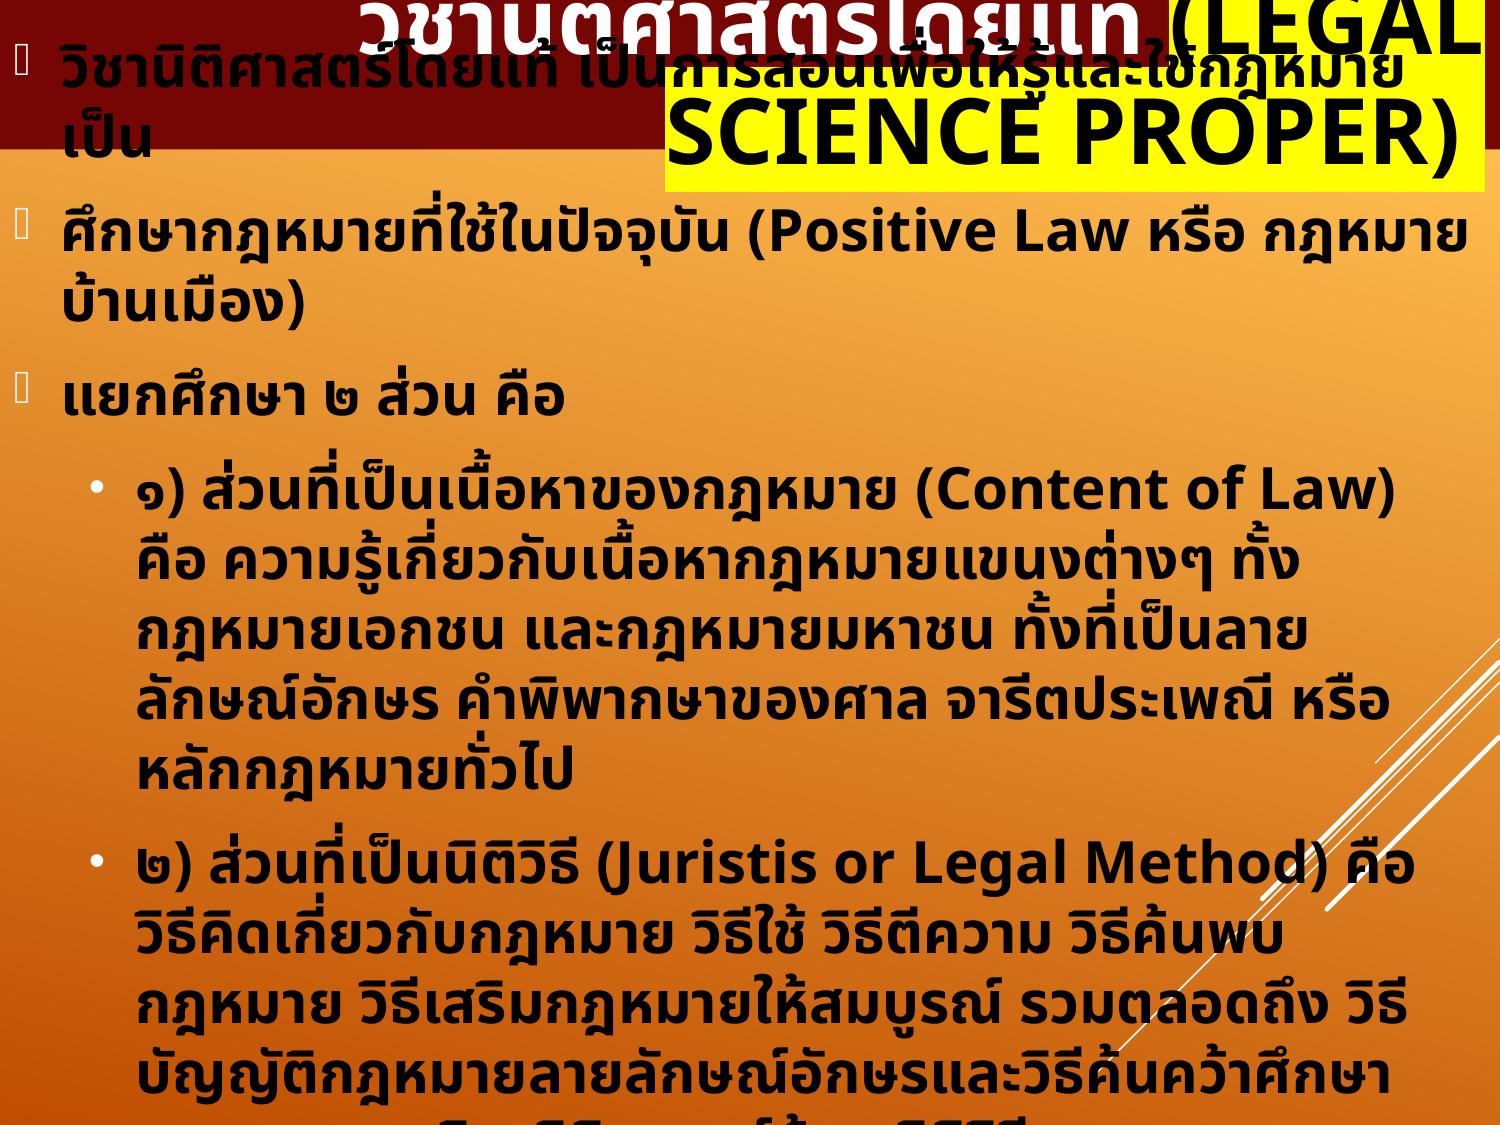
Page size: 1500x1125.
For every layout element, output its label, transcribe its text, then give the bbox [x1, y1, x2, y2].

list วิชานิติศาสตร์โดยแท้ เป็นการสอนเพื่อให้รู้และใช้กฎหมายเป็น ศึกษากฎหมายที่ใช้ในปัจจุบัน (Positive Law หรือ กฎหมายบ้านเมือง) แยกศึกษา ๒ ส่วน คือ ๑) ส่วนที่เป็นเนื้อหาของกฎหมาย (Content of Law) คือ ความรู้เกี่ยวกับเนื้อหากฎหมายแขนงต่างๆ ทั้ง กฎหมายเอกชน และกฎหมายมหาชน ทั้งที่เป็นลายลักษณ์อักษร คำพิพากษาของศาล จารีตประเพณี หรือ หลักกฎหมายทั่วไป ๒) ส่วนที่เป็นนิติวิธี (Juristis or Legal Method) คือ วิธีคิดเกี่ยวกับกฎหมาย วิธีใช้ วิธีตีความ วิธีค้นพบกฎหมาย วิธีเสริมกฎหมายให้สมบูรณ์ รวมตลอดถึง วิธีบัญญัติกฎหมายลายลักษณ์อักษรและวิธีค้นคว้าศึกษากฎหมายทางวิชานิติศาสตร์ด้วย นิติวิธีของระบบกฎหมาย Civil Law จะแตกต่างจาก Common Law [0, 149, 1491, 1125]
title วิชานิติศาสตร์โดยแท้ (Legal Science Proper) [0, 0, 1500, 150]
